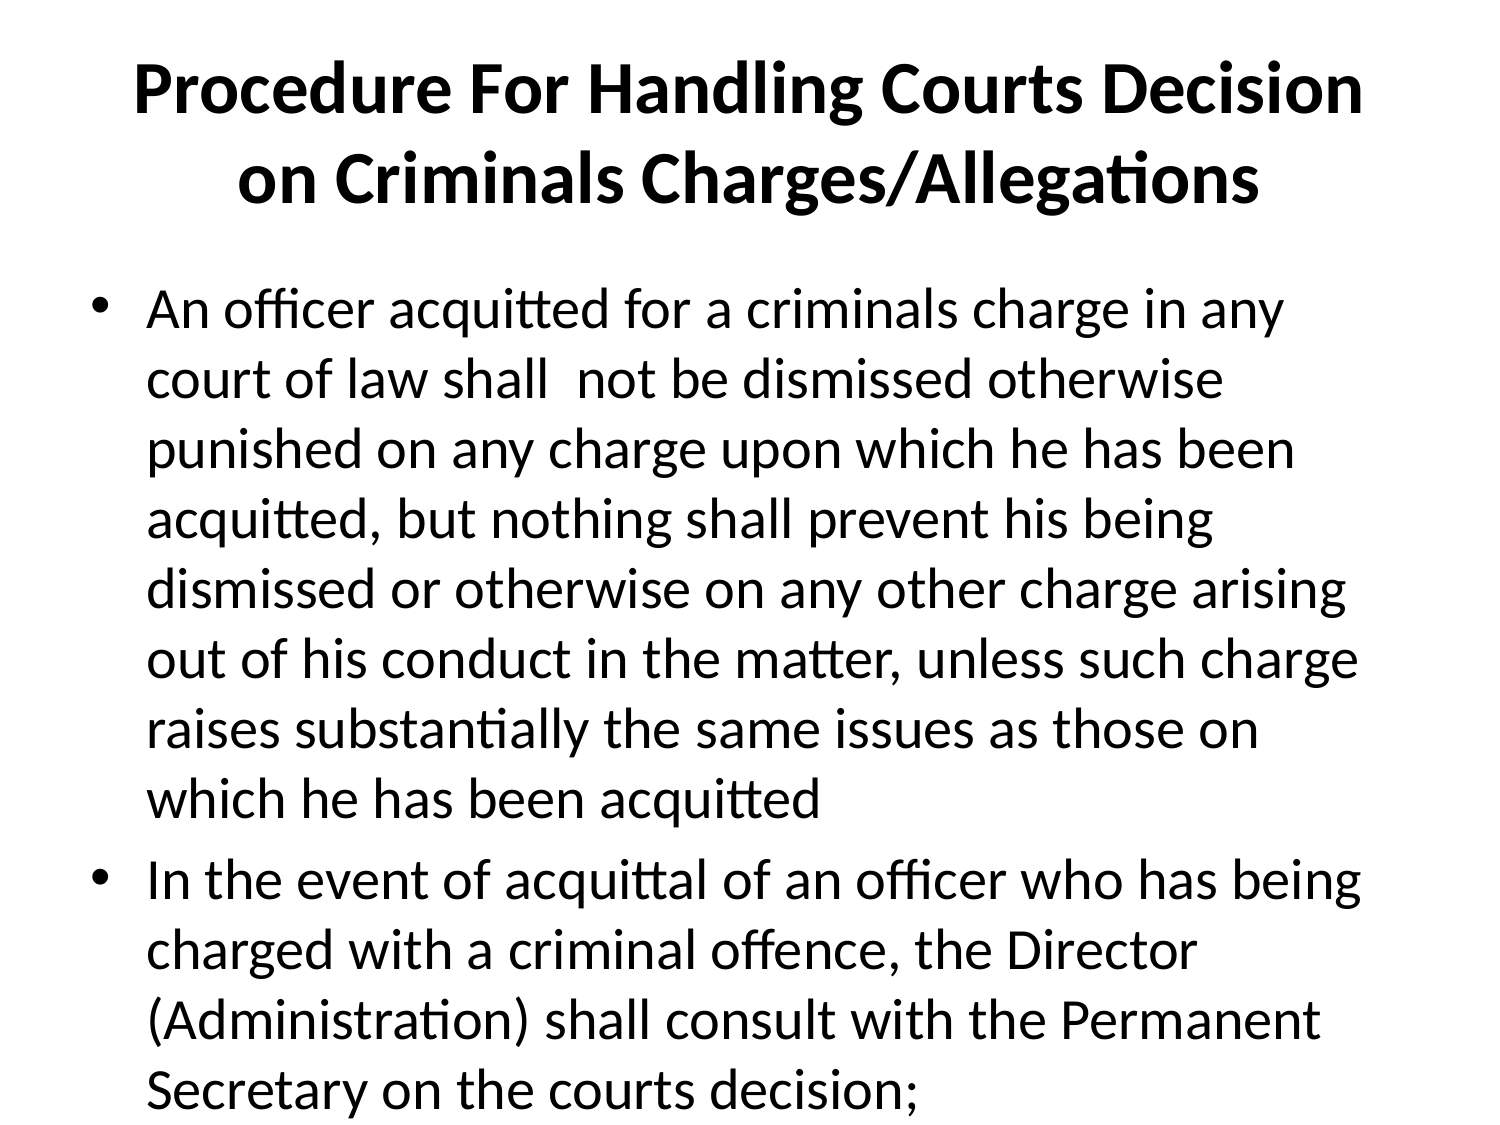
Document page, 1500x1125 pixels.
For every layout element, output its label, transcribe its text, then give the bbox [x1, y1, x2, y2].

title Procedure For Handling Courts Decision on Criminals Charges/Allegations [74, 44, 1426, 233]
list An officer acquitted for a criminals charge in any court of law shall not be dismissed otherwise punished on any charge upon which he has been acquitted, but nothing shall prevent his being dismissed or otherwise on any other charge arising out of his conduct in the matter, unless such charge raises substantially the same issues as those on which he has been acquitted In the event of acquittal of an officer who has being charged with a criminal offence, the Director (Administration) shall consult with the Permanent Secretary on the courts decision; [74, 262, 1426, 1006]
